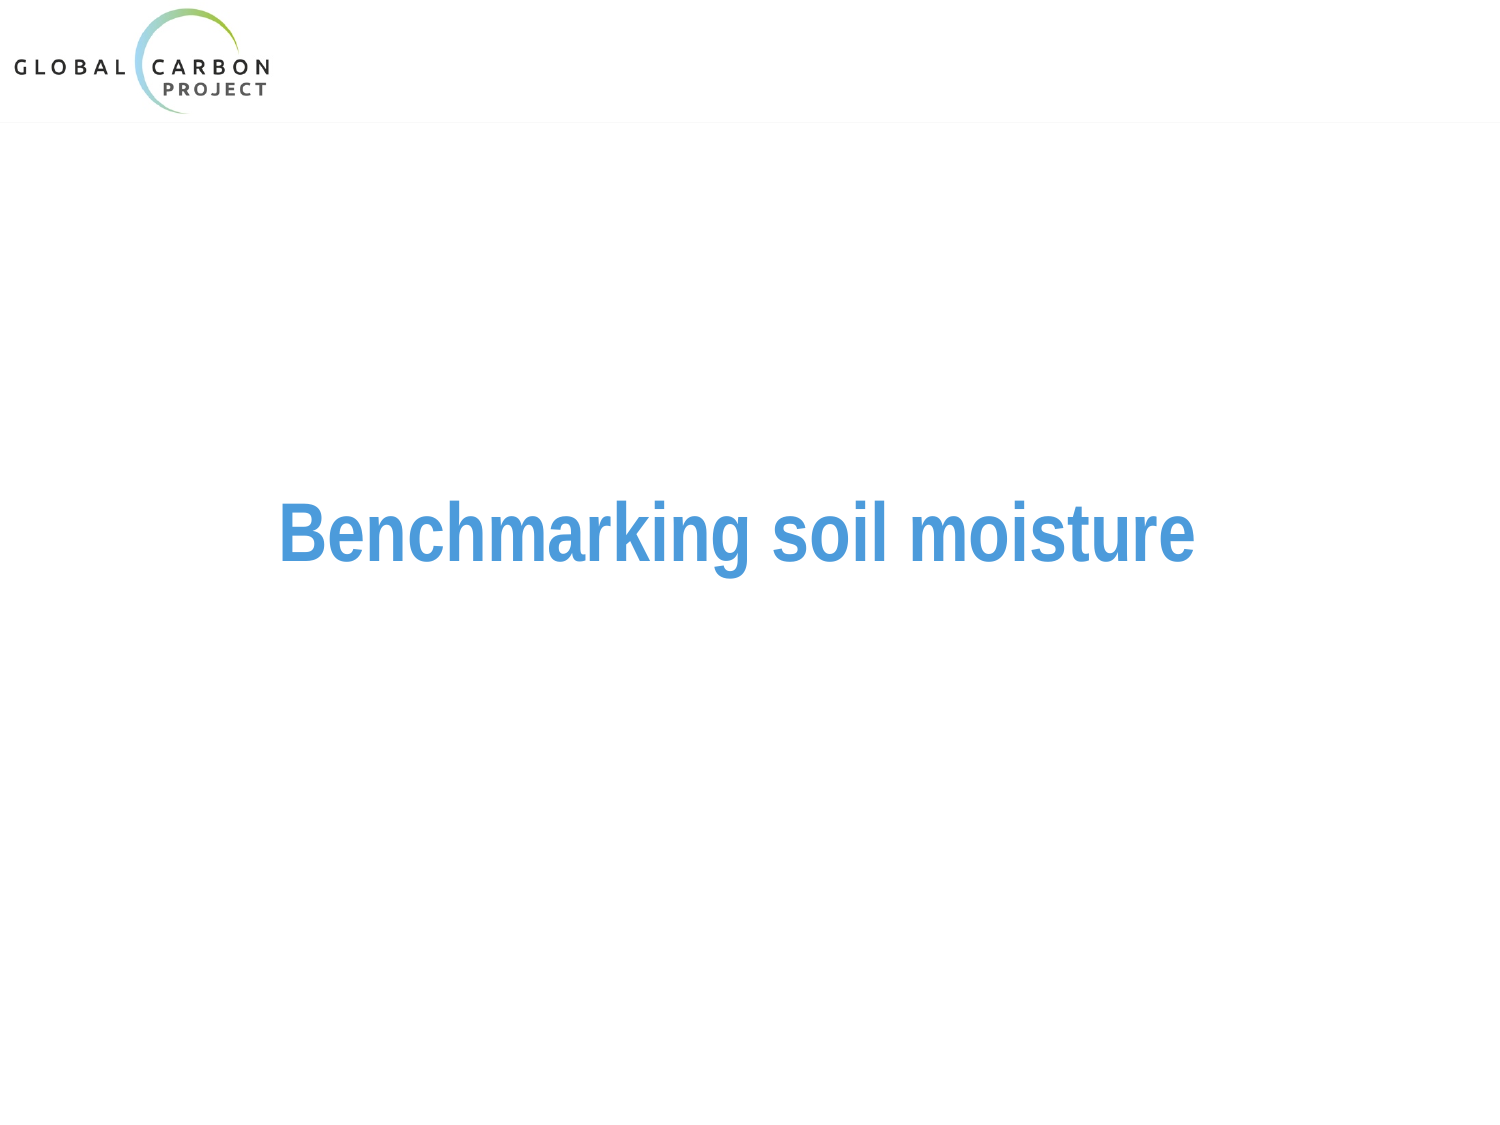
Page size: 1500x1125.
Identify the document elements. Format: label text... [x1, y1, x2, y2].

title Benchmarking soil moisture [72, 439, 1423, 628]
picture [0, 0, 286, 122]
